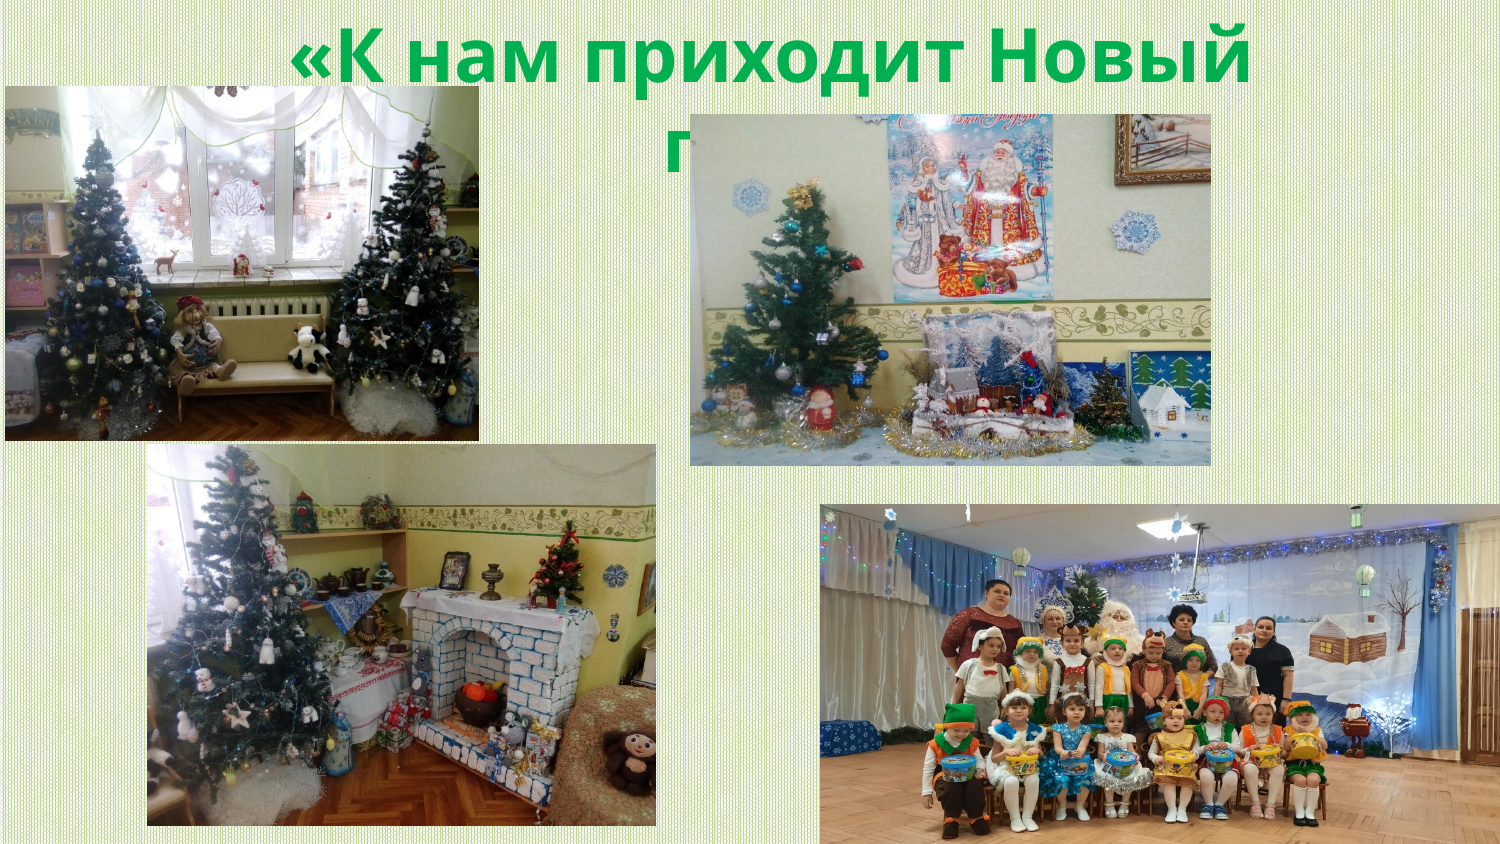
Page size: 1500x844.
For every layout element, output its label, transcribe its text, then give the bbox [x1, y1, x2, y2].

picture [690, 114, 1211, 466]
picture [820, 504, 1500, 844]
picture [147, 444, 656, 827]
text_box «К нам приходит Новый год!» [242, 0, 1282, 195]
picture [5, 86, 479, 442]
